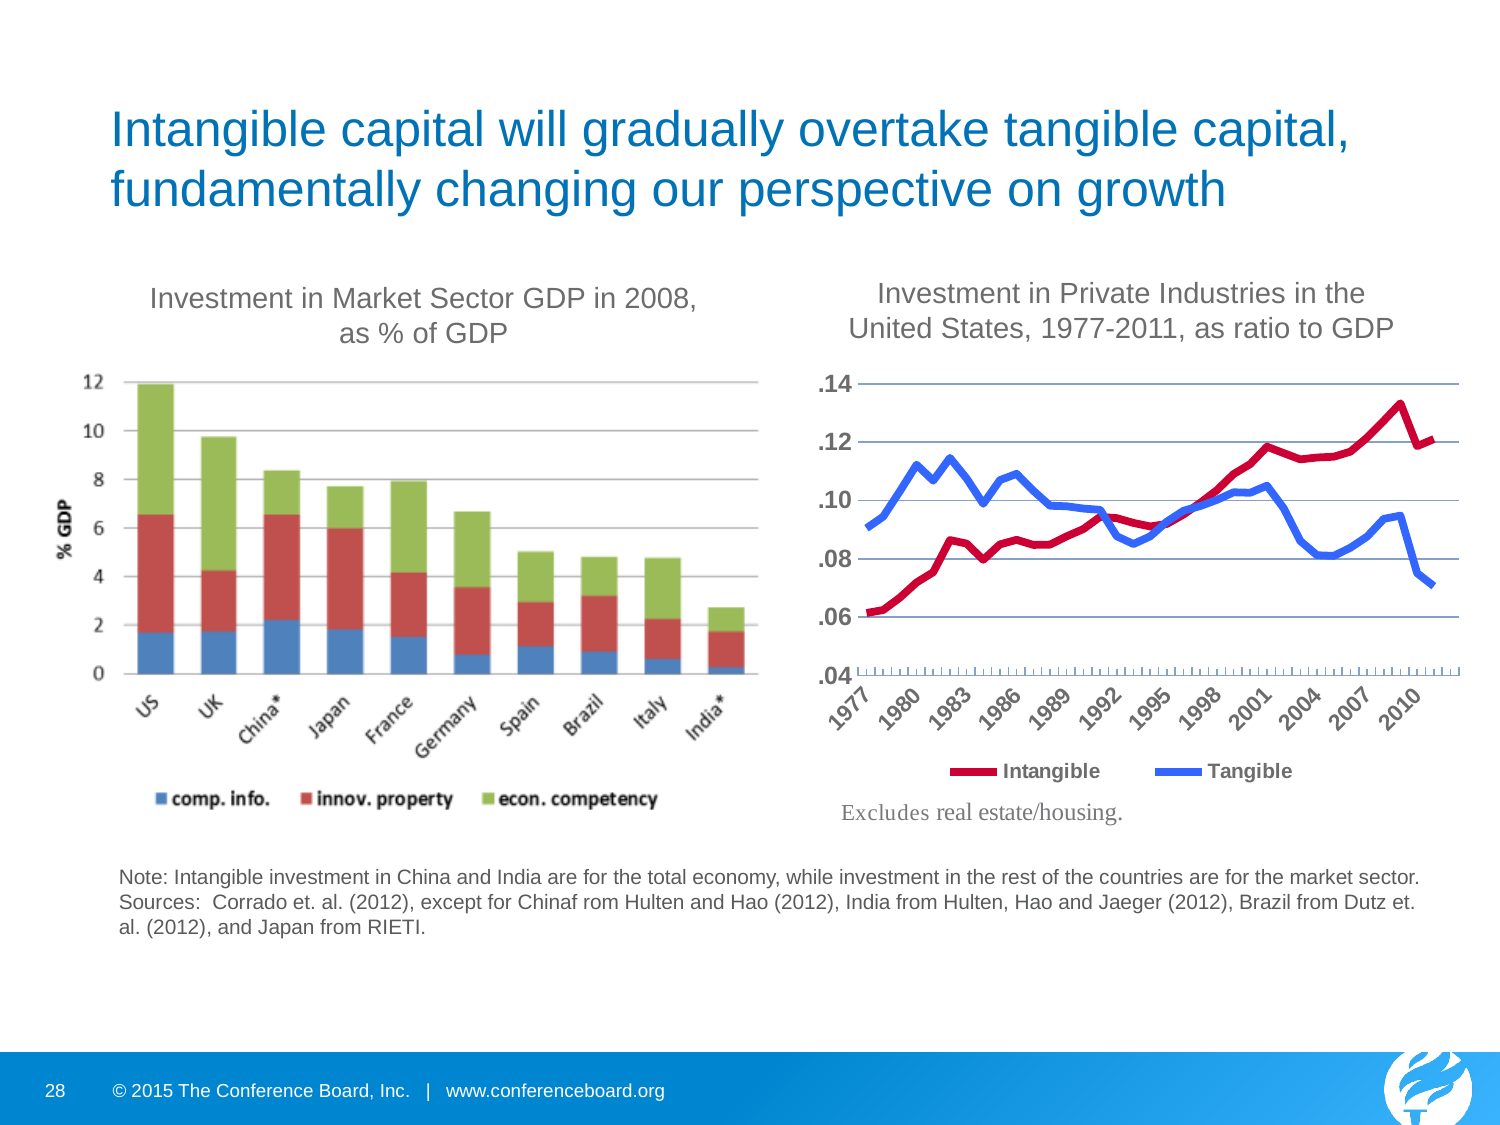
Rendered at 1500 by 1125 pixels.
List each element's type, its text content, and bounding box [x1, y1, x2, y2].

chart [803, 328, 1460, 832]
text_box Investment in Private Industries in the United States, 1977-2011, as ratio to GDP [816, 267, 1427, 327]
picture [25, 358, 781, 832]
title Intangible capital will gradually overtake tangible capital, fundamentally changing our perspective on growth [110, 96, 1425, 234]
text_box Investment in Market Sector GDP in 2008, as % of GDP [118, 272, 730, 356]
picture [1379, 1051, 1477, 1125]
text_box Note: Intangible investment in China and India are for the total economy, while investment in the rest of the countries are for the market sector. Sources: Corrado et. al. (2012), except for Chinaf rom Hulten and Hao (2012), India from Hulten, Hao and Jaeger (2012), Brazil from Dutz et. al. (2012), and Japan from RIETI. [118, 863, 1432, 957]
